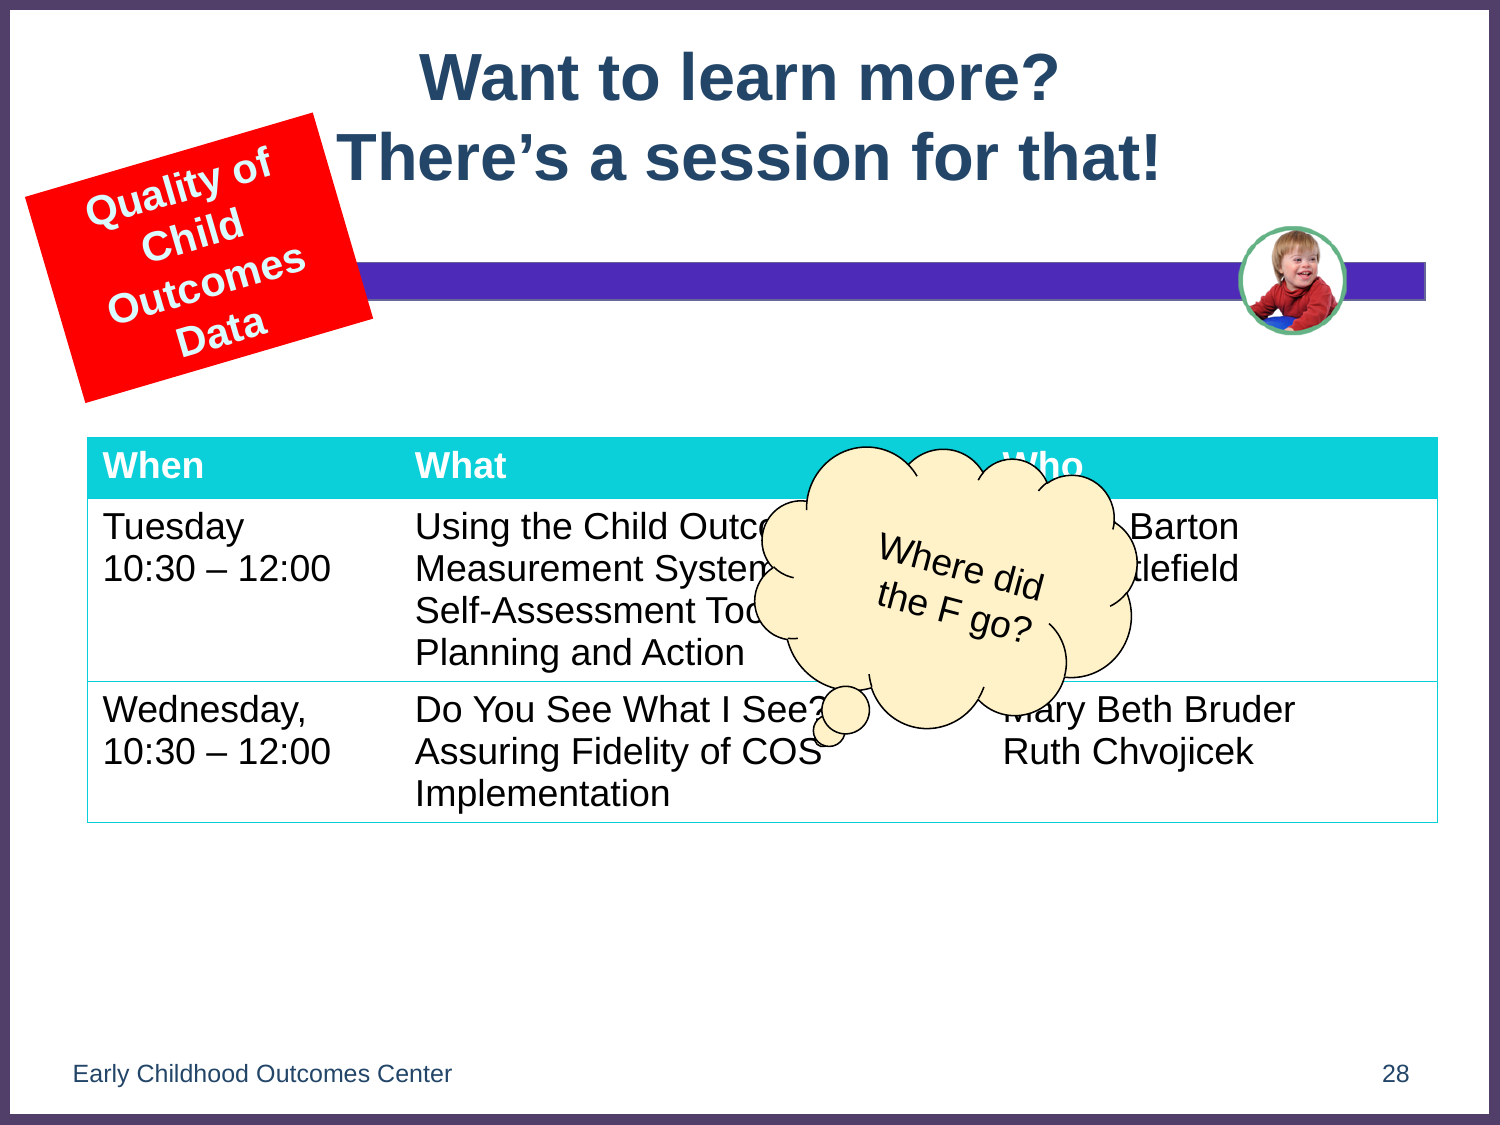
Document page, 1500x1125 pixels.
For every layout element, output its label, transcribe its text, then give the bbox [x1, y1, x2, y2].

table_cell Wednesday, 10:30 – 12:00 [88, 682, 400, 822]
text_box Quality of Child Outcomes Data [24, 112, 374, 404]
table_header Who [987, 438, 1437, 498]
table_header When [88, 438, 400, 498]
table_cell Tuesday 10:30 – 12:00 [88, 499, 400, 681]
table_cell Lauren Barton Ruth Littlefield [1064, 499, 1437, 681]
table_cell Do You See What I See? Assuring Fidelity of COS Implementation [400, 682, 987, 822]
title Want to learn more? There’s a session for that! [87, 24, 1413, 213]
table_cell Mary Beth Bruder Ruth Chvojicek [987, 682, 1437, 822]
picture [1237, 224, 1350, 336]
table_header What [400, 438, 987, 498]
text_box Where did the F go? [754, 447, 1138, 747]
footer Early Childhood Outcomes Center [25, 1042, 501, 1103]
slide_number 28 [1074, 1042, 1425, 1103]
table_cell Using the Child Outcomes Measurement System (COMS) Self-Assessment Tool for State Planning and Action [400, 499, 816, 681]
